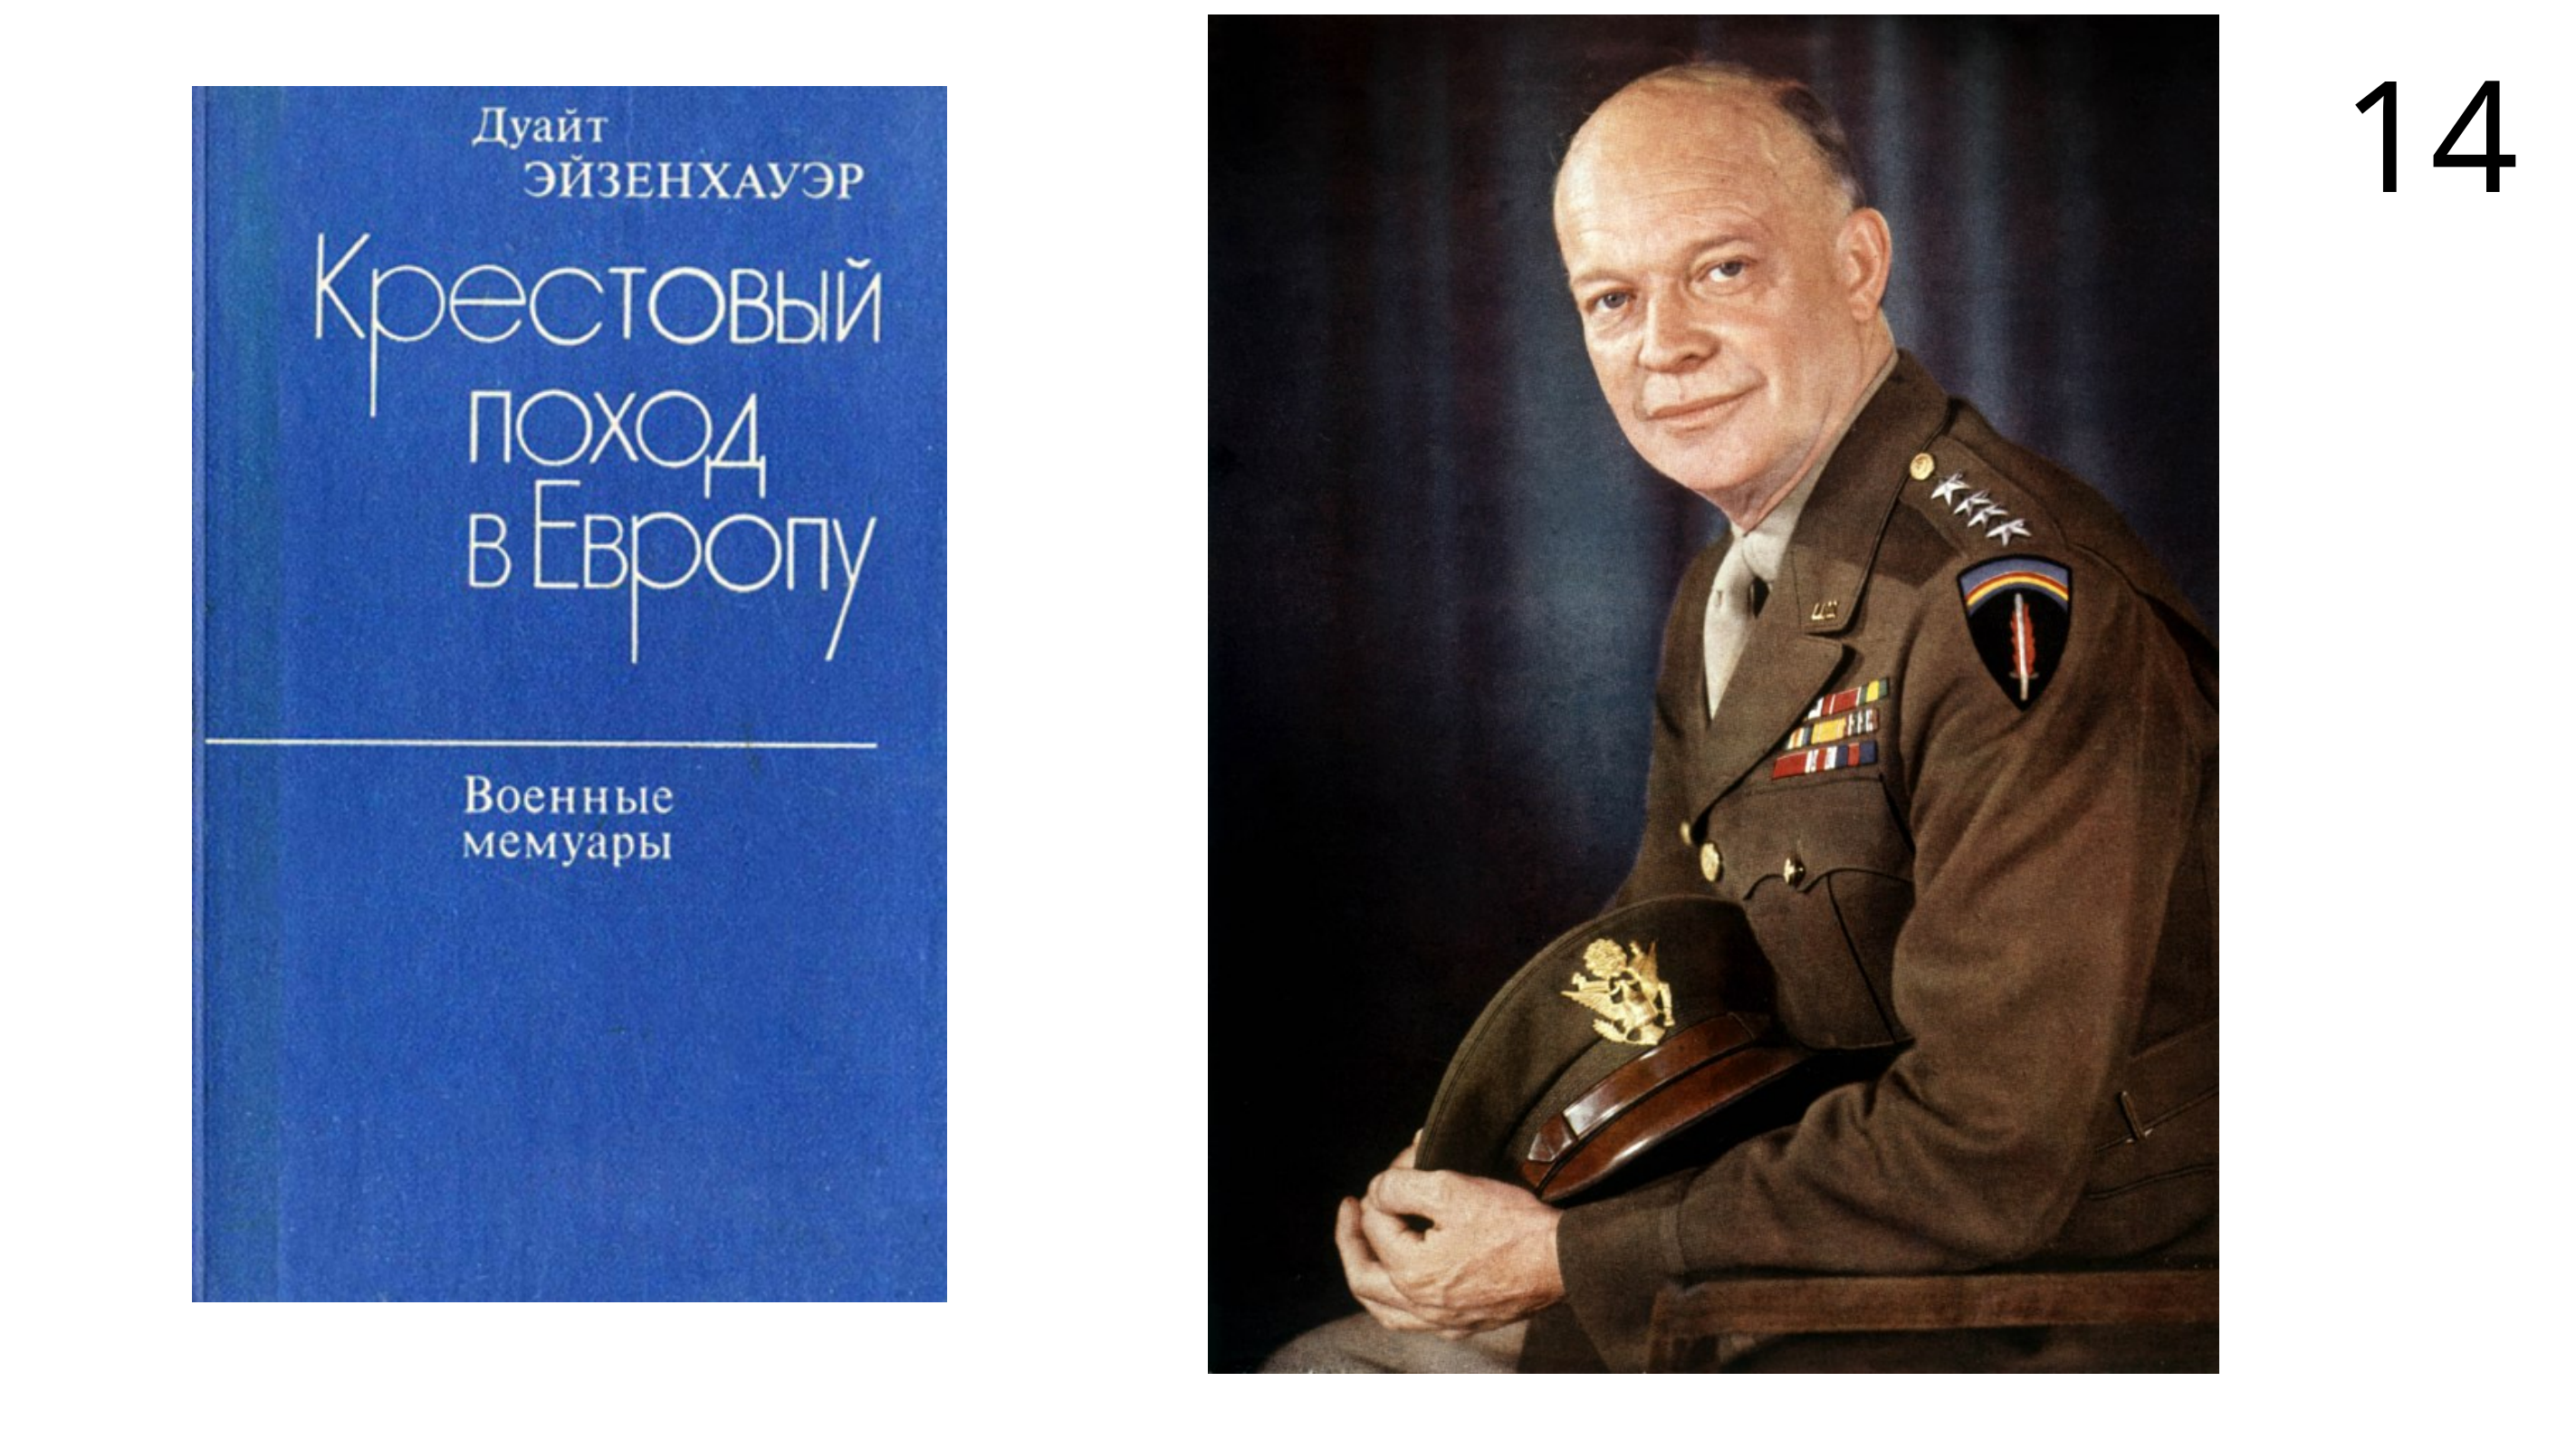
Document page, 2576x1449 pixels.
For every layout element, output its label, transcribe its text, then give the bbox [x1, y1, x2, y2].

picture [191, 86, 947, 1302]
text_box 14 [2334, 30, 2527, 232]
picture [1208, 14, 2219, 1374]
